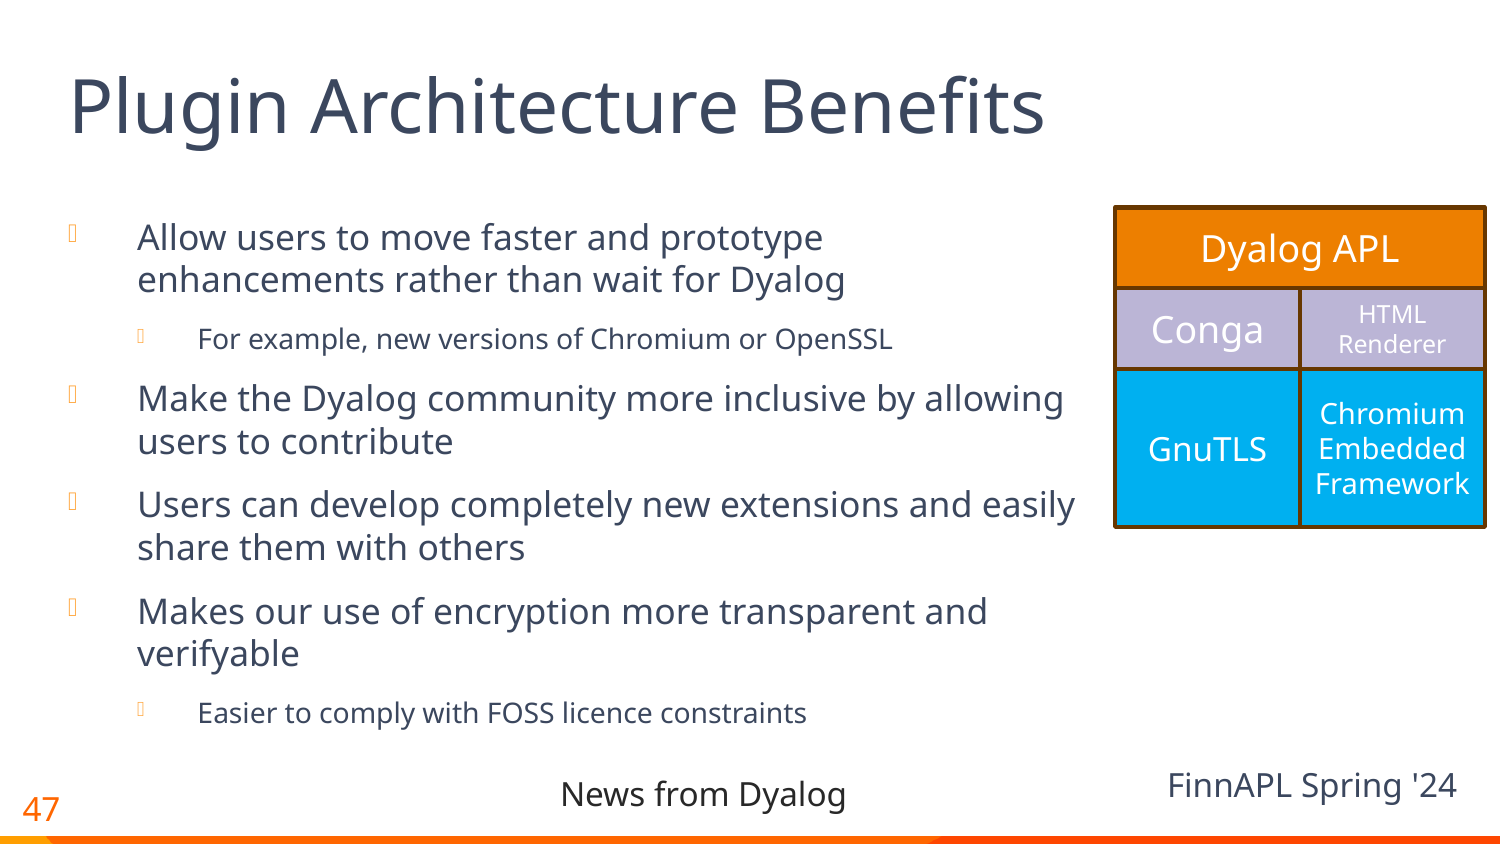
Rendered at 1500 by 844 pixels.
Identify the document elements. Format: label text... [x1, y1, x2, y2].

picture [0, 836, 1500, 844]
text_box Conga [1113, 286, 1298, 367]
text_box Dyalog APL [1113, 205, 1487, 286]
text_box Chromium Embedded Framework [1298, 367, 1487, 529]
text_box HTML Renderer [1298, 286, 1487, 367]
list Allow users to move faster and prototype enhancements rather than wait for Dyalog For example, new versions of Chromium or OpenSSL Make the Dyalog community more inclusive by allowing users to contribute Users can develop completely new extensions and easily share them with others Makes our use of encryption more transparent and verifyable Easier to comply with FOSS licence constraints [53, 207, 1093, 740]
title Plugin Architecture Benefits [53, 43, 1382, 157]
text_box GnuTLS [1113, 367, 1298, 529]
